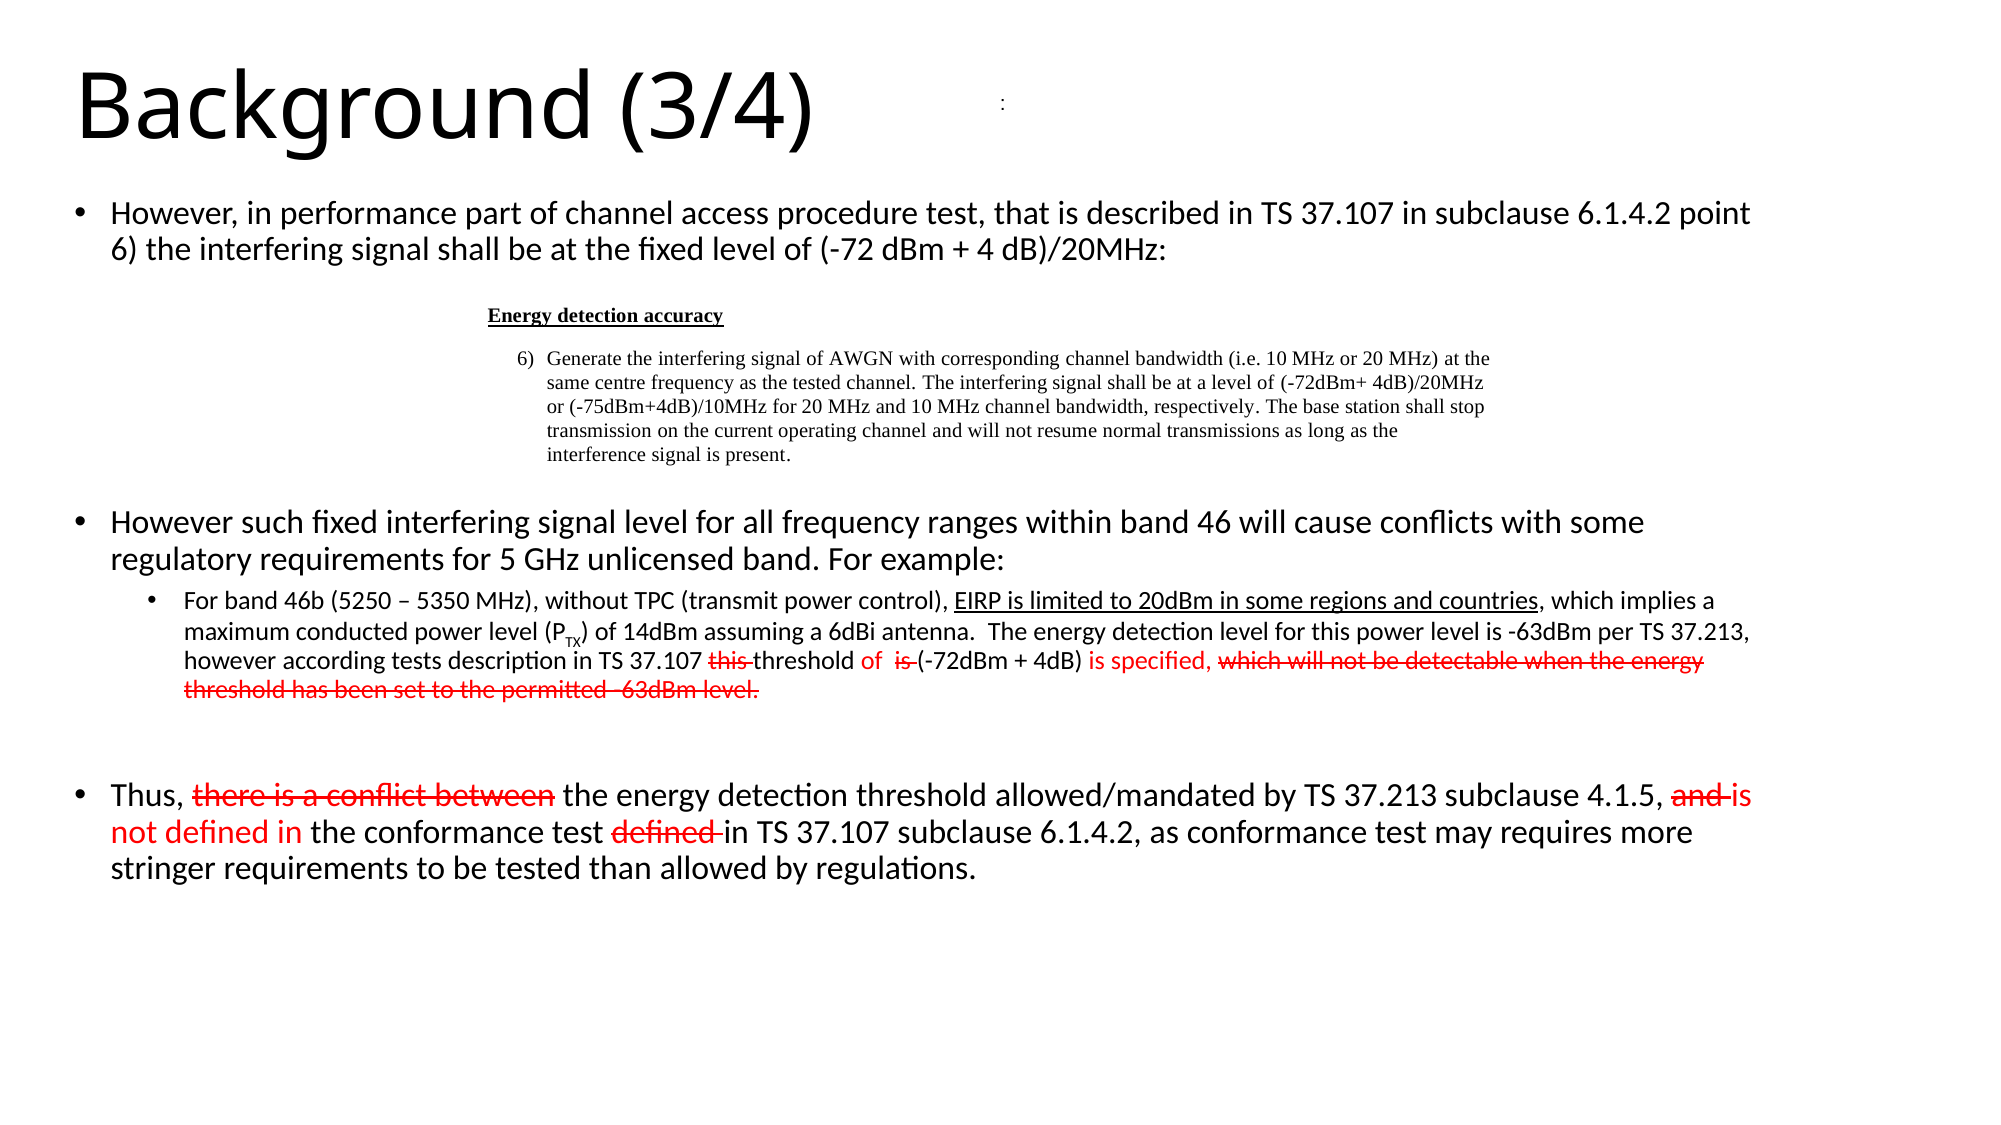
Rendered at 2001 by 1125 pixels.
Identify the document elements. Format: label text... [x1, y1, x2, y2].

list However, in performance part of channel access procedure test, that is described in TS 37.107 in subclause 6.1.4.2 point 6) the interfering signal shall be at the fixed level of (-72 dBm + 4 dB)/20MHz: However such fixed interfering signal level for all frequency ranges within band 46 will cause conflicts with some regulatory requirements for 5 GHz unlicensed band. For example: For band 46b (5250 – 5350 MHz), without TPC (transmit power control), EIRP is limited to 20dBm in some regions and countries, which implies a maximum conducted power level (PTX) of 14dBm assuming a 6dBi antenna. The energy detection level for this power level is -63dBm per TS 37.213, however according tests description in TS 37.107 this threshold of is (-72dBm + 4dB) is specified, which will not be detectable when the energy threshold has been set to the permitted -63dBm level. Thus, there is a conflict between the energy detection threshold allowed/mandated by TS 37.213 subclause 4.1.5, and is not defined in the conformance test defined in TS 37.107 subclause 6.1.4.2, as conformance test may requires more stringer requirements to be tested than allowed by regulations. [59, 187, 1785, 902]
title Background (3/4) [59, 0, 1785, 187]
picture [487, 303, 1492, 485]
text_box : [979, 82, 1021, 123]
